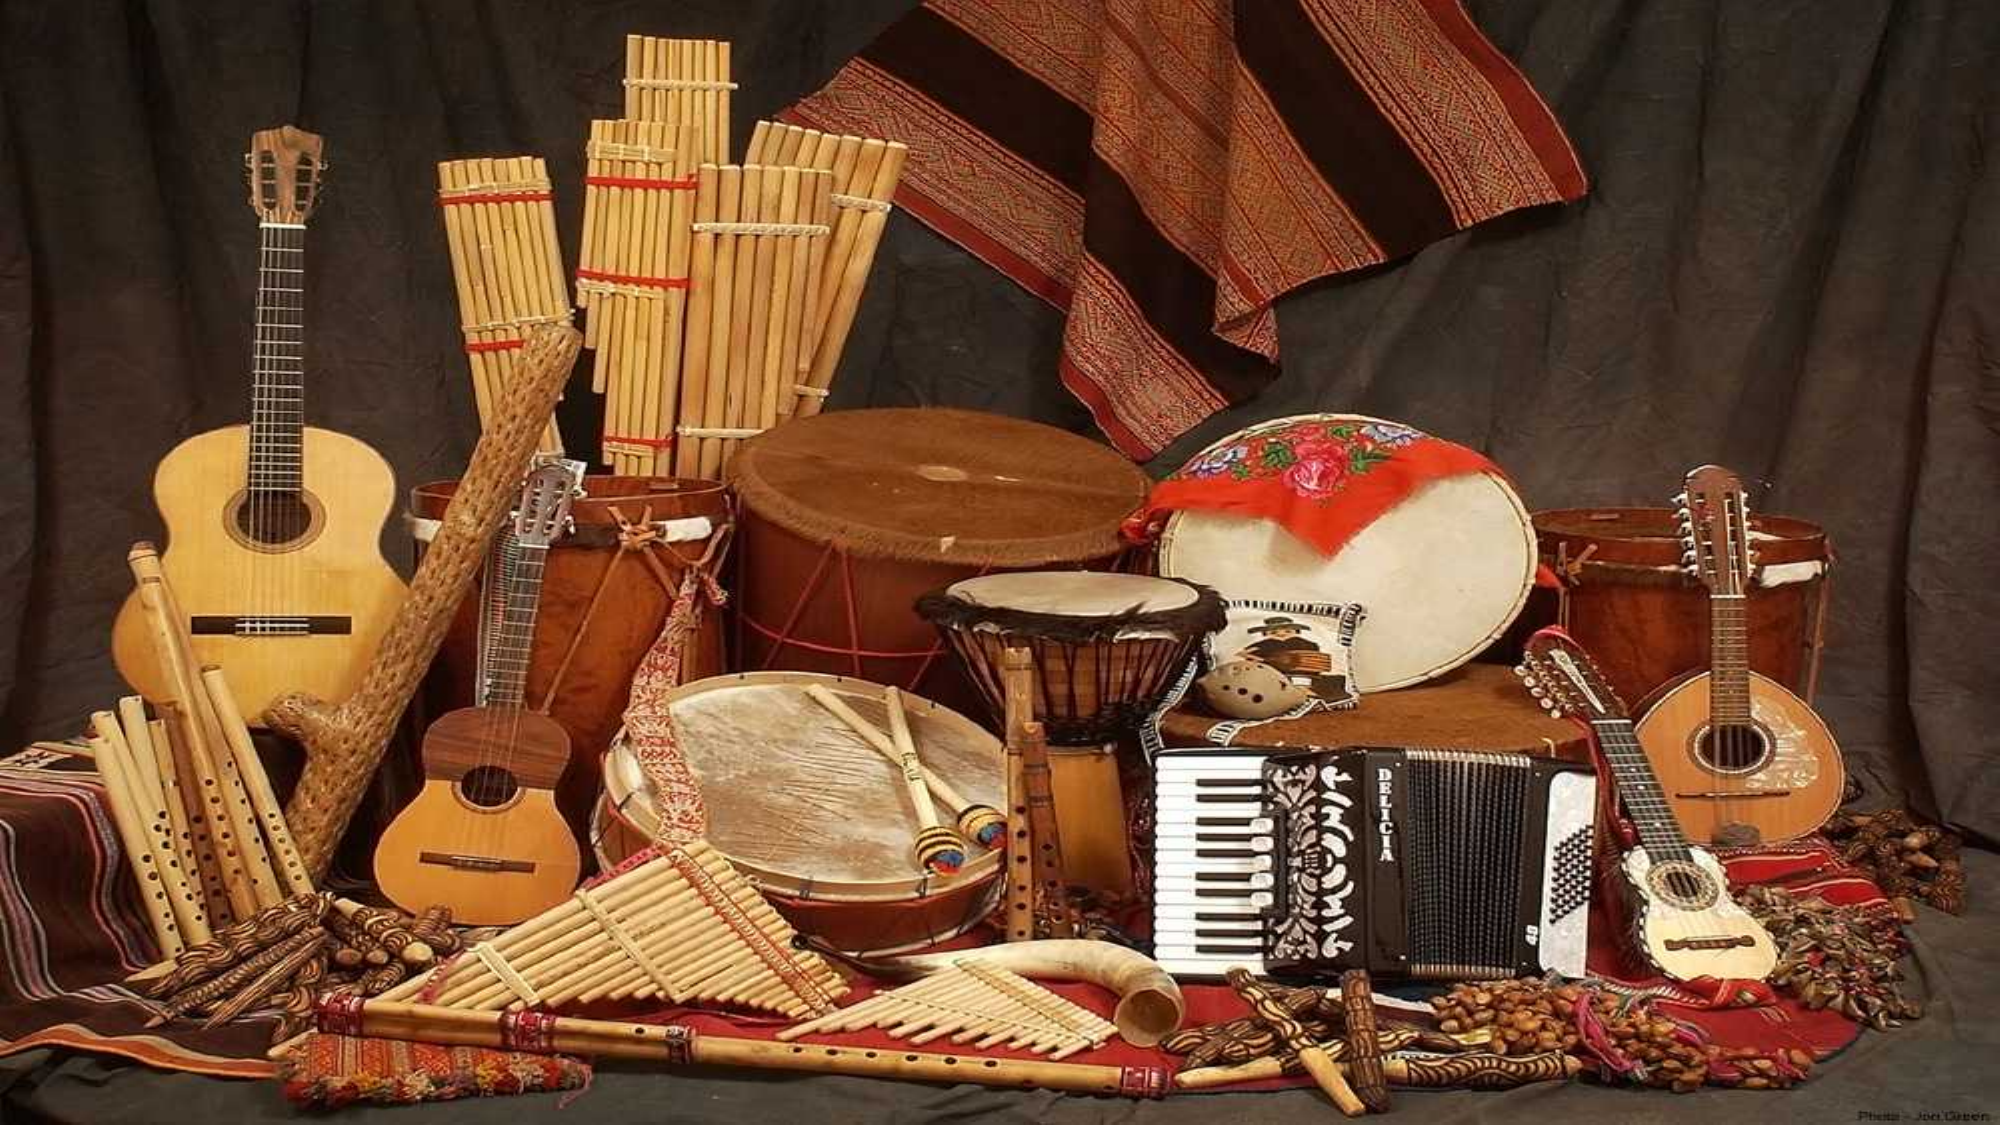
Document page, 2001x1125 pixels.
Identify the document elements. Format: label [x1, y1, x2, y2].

list [0, 0, 2000, 1125]
